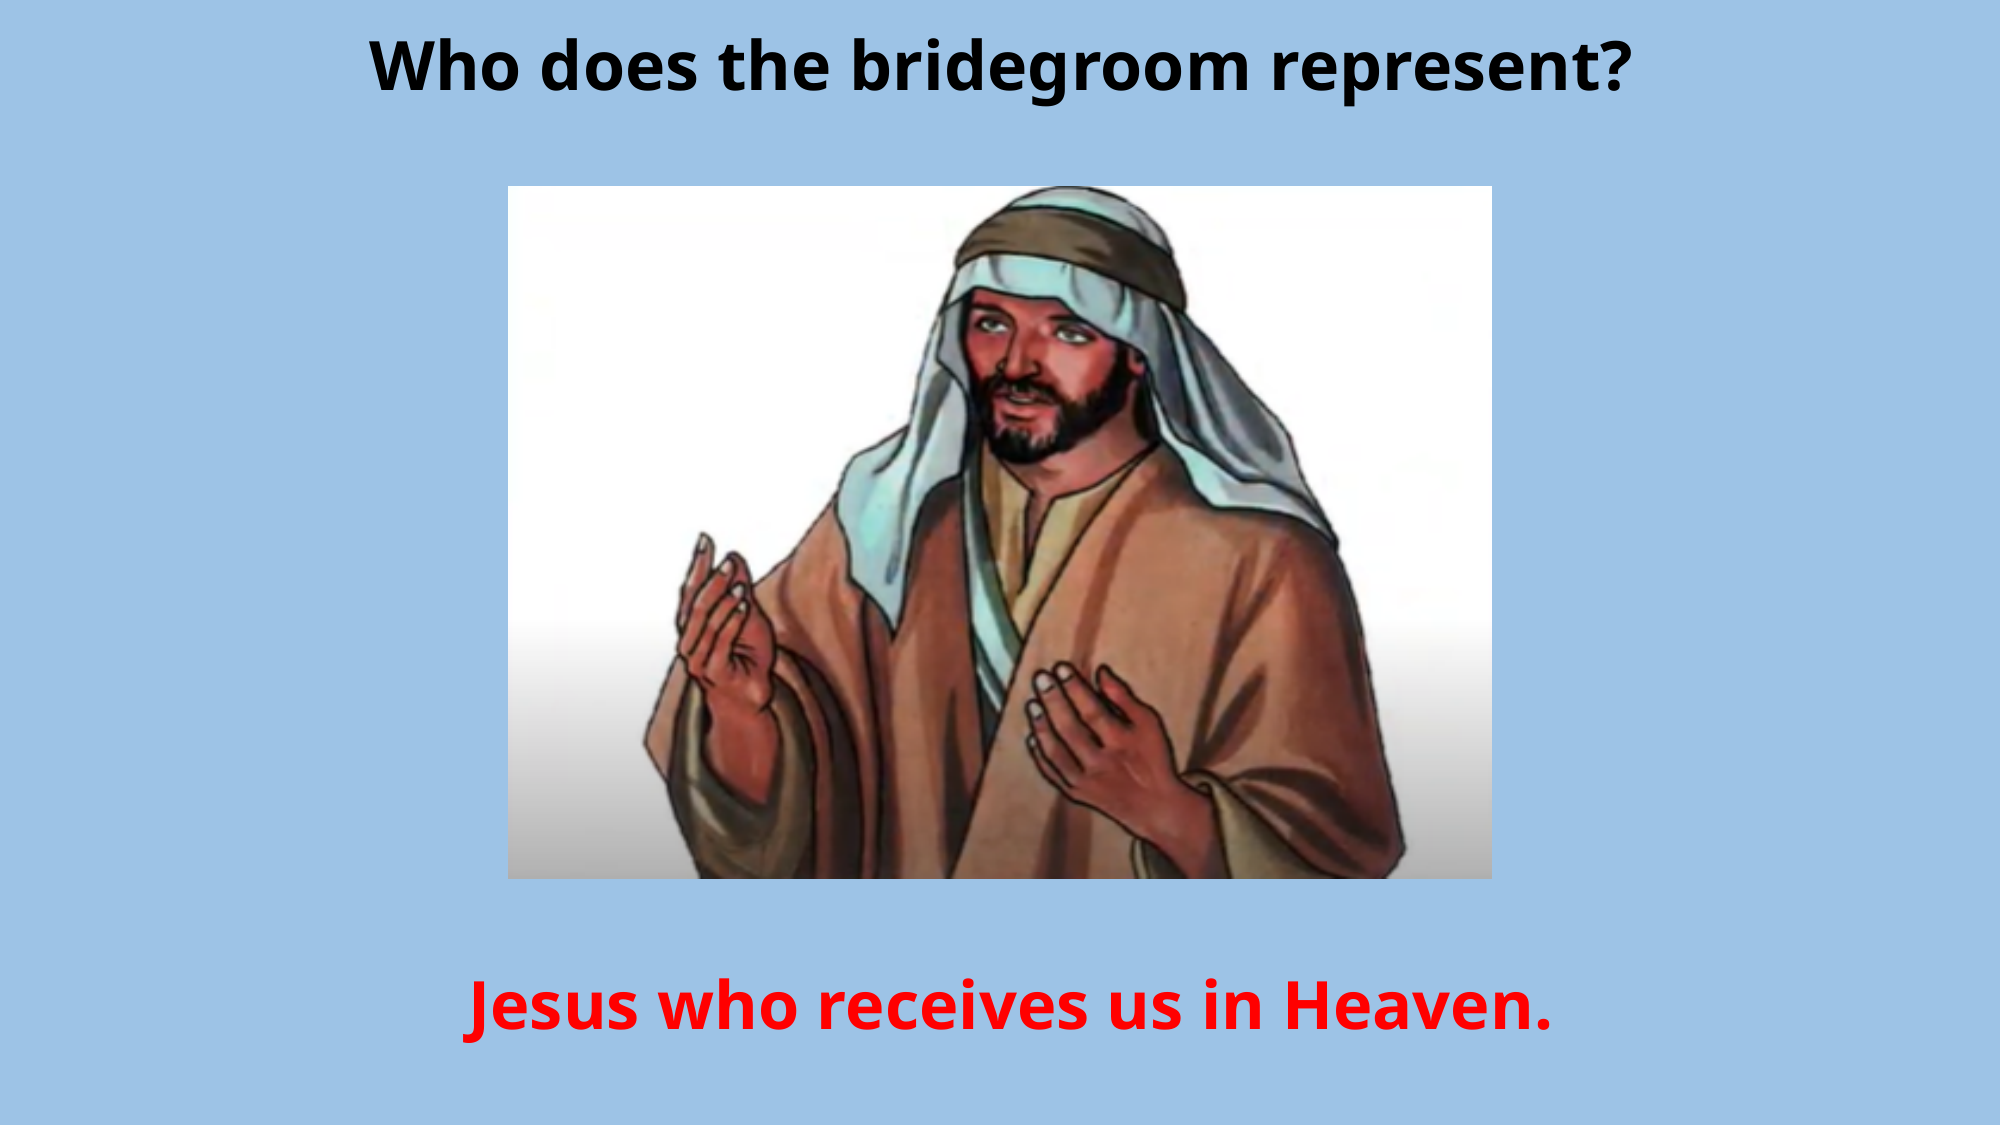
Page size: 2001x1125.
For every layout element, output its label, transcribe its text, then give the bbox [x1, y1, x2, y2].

picture [508, 186, 1492, 879]
text_box Jesus who receives us in Heaven. [453, 955, 1613, 1051]
title Who does the bridegroom represent? [354, 22, 1673, 115]
